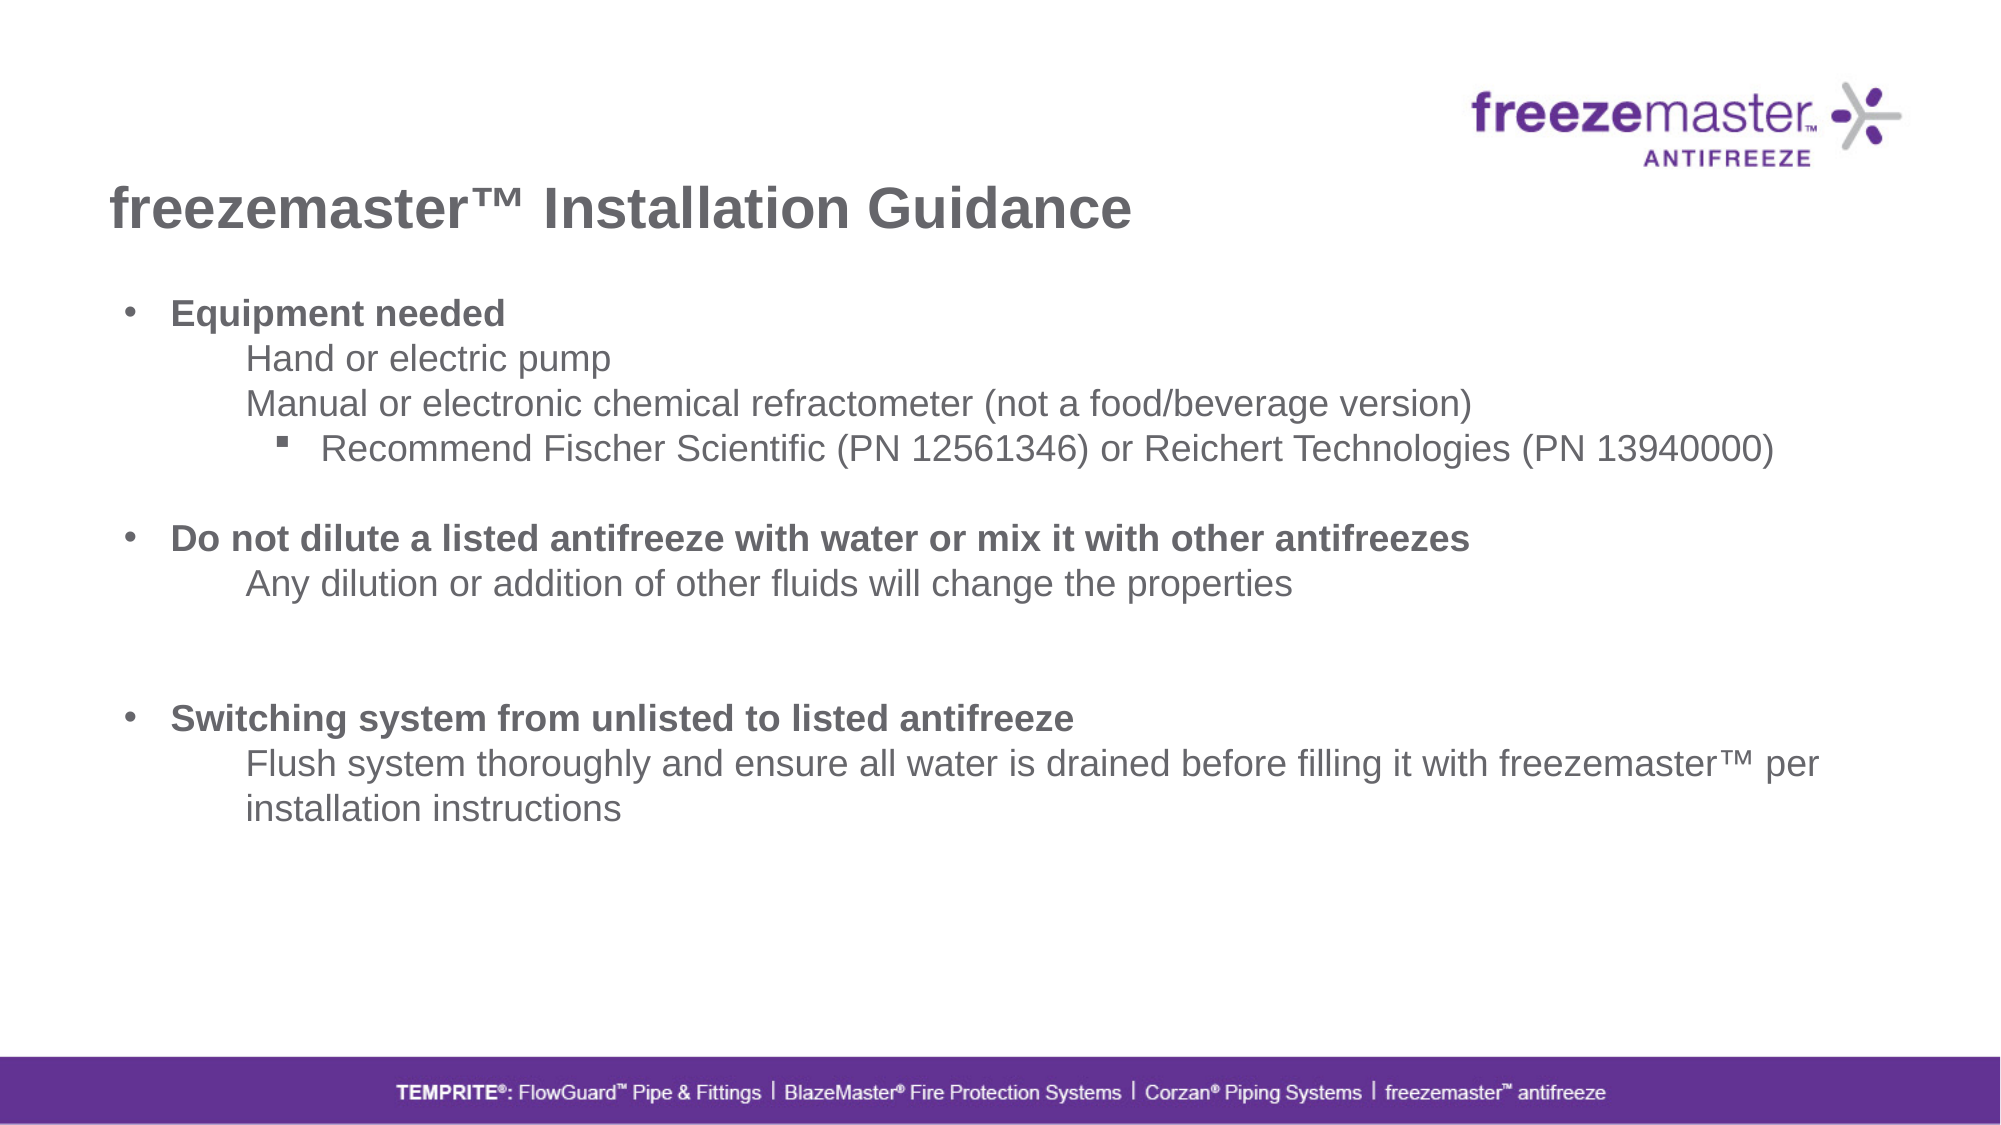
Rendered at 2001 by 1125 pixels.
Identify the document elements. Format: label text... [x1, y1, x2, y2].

text_box Equipment needed Hand or electric pump Manual or electronic chemical refractometer (not a food/beverage version) Recommend Fischer Scientific (PN 12561346) or Reichert Technologies (PN 13940000) Do not dilute a listed antifreeze with water or mix it with other antifreezes Any dilution or addition of other fluids will change the properties Switching system from unlisted to listed antifreeze Flush system thoroughly and ensure all water is drained before filling it with freezemaster™ per installation instructions [109, 281, 1907, 927]
title freezemaster™ Installation Guidance [109, 0, 1399, 249]
picture [0, 0, 2001, 1125]
